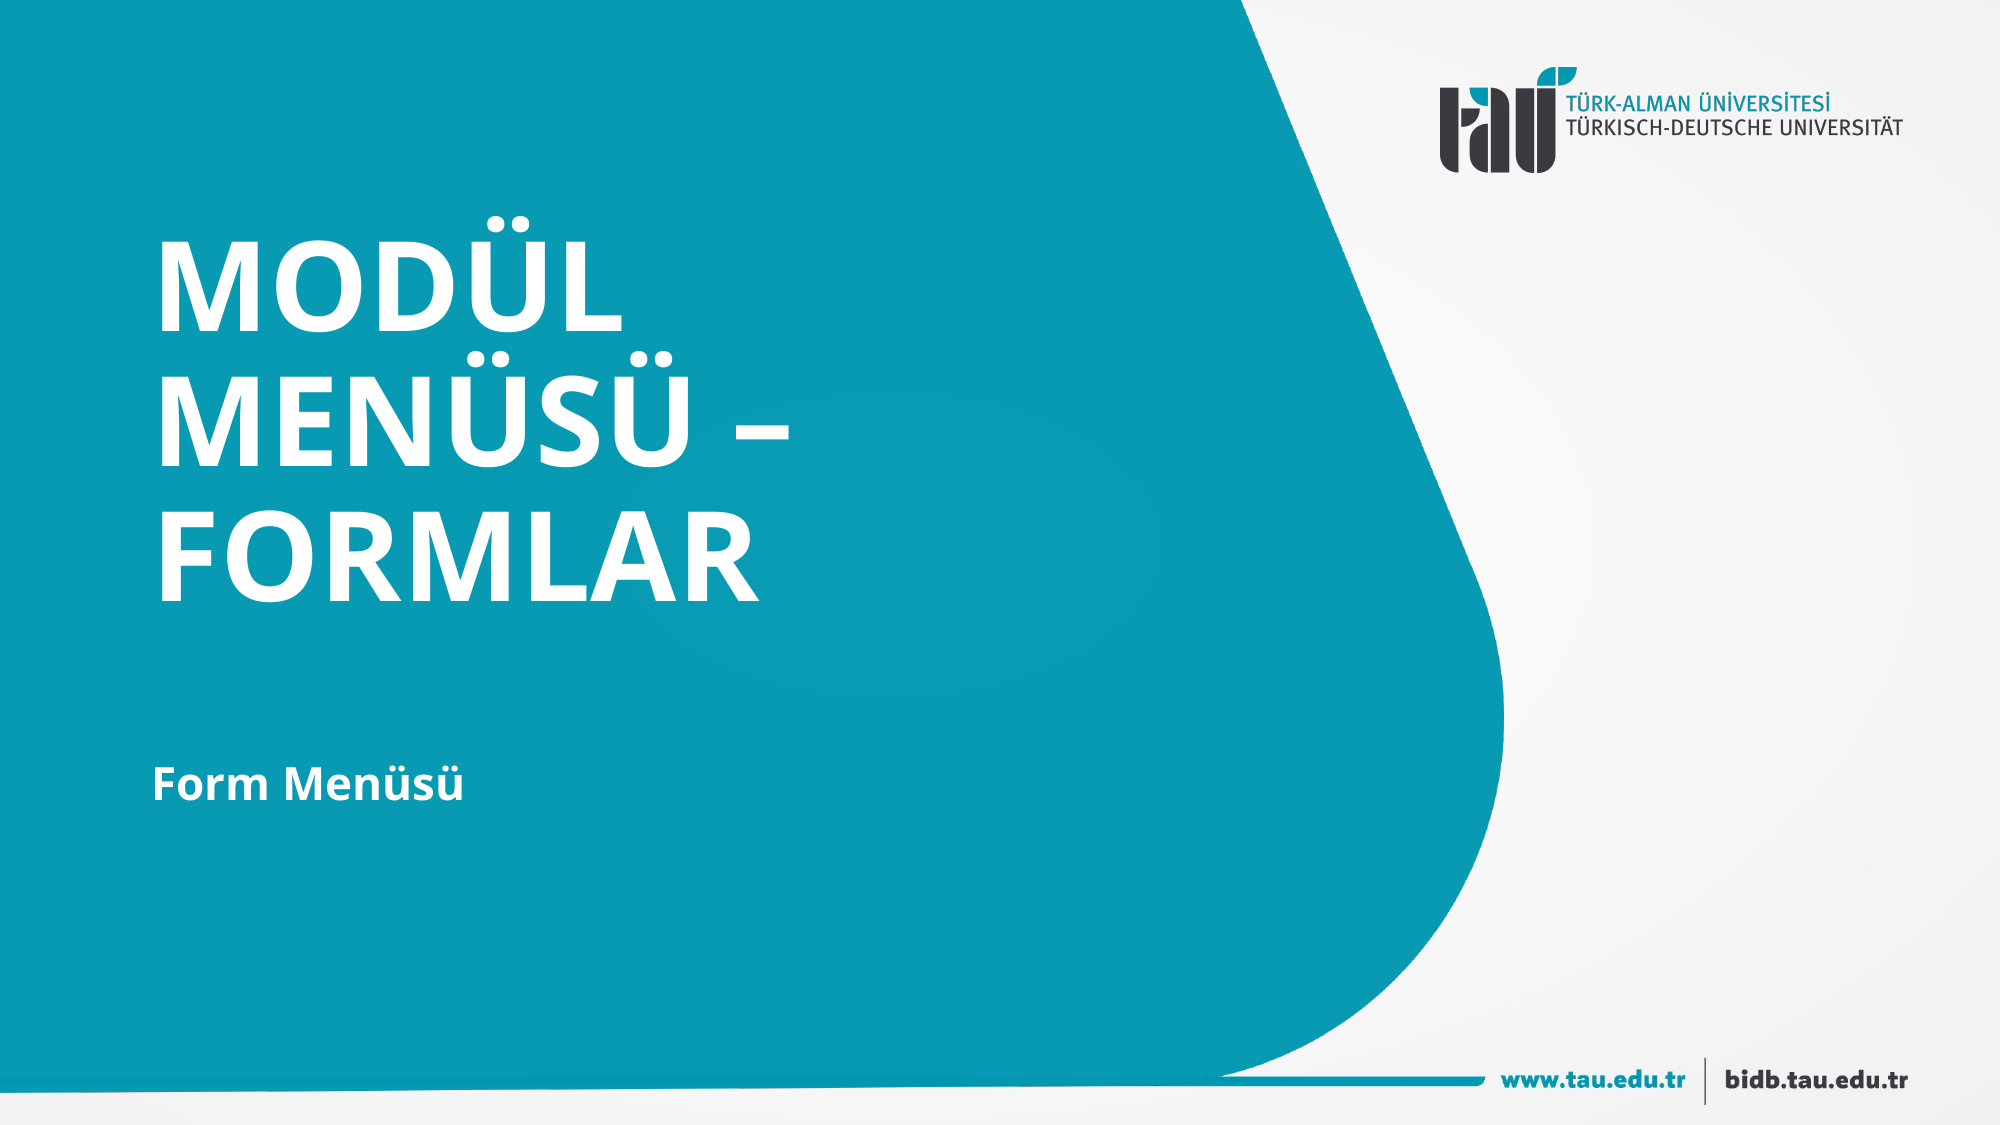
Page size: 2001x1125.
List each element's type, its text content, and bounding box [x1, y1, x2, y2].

list Form Menüsü [136, 752, 1221, 999]
picture [0, 0, 2000, 1125]
title MODÜL MENÜSÜ – FORMLAR [136, 148, 1221, 704]
